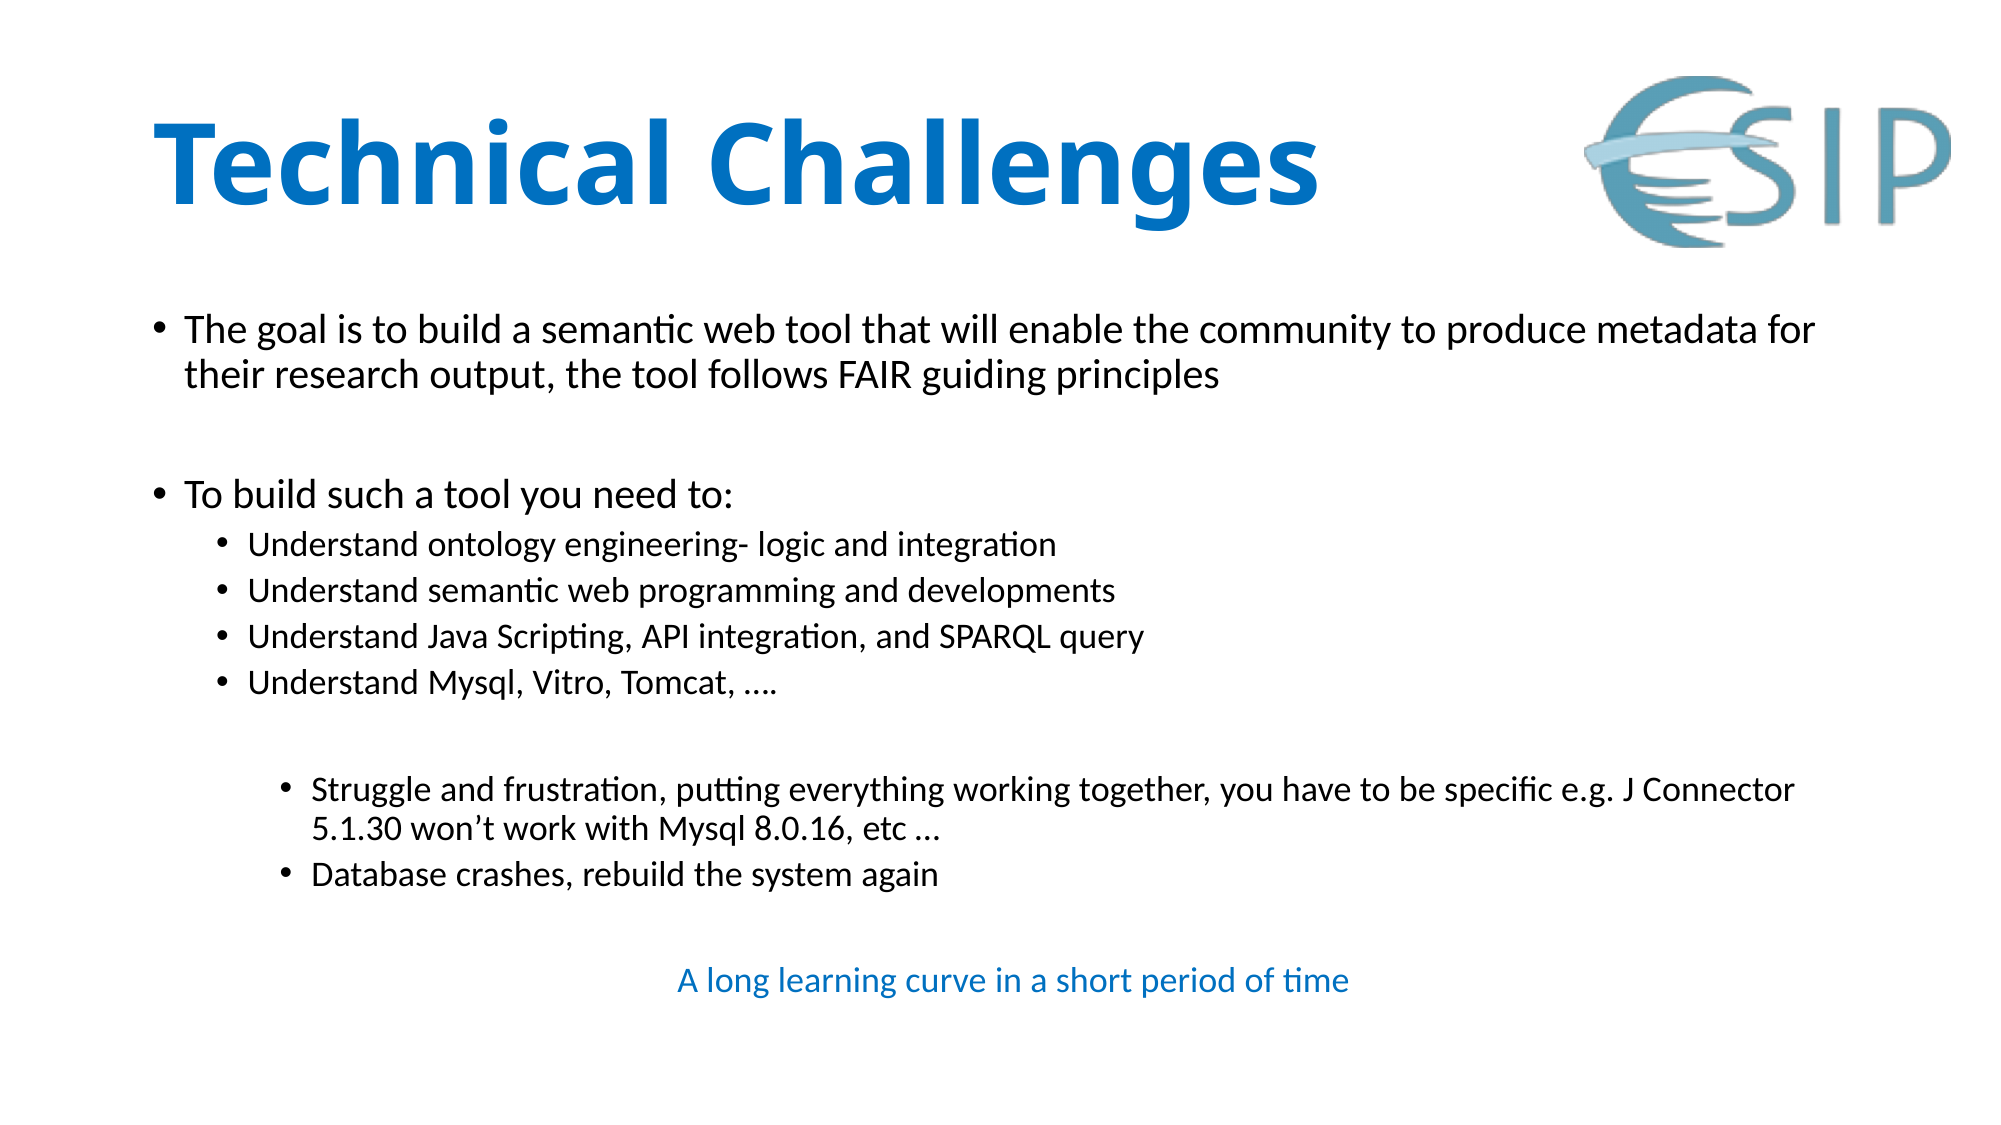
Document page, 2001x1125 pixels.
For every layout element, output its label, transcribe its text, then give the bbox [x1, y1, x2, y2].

list The goal is to build a semantic web tool that will enable the community to produce metadata for their research output, the tool follows FAIR guiding principles To build such a tool you need to: Understand ontology engineering- logic and integration Understand semantic web programming and developments Understand Java Scripting, API integration, and SPARQL query Understand Mysql, Vitro, Tomcat, …. Struggle and frustration, putting everything working together, you have to be specific e.g. J Connector 5.1.30 won’t work with Mysql 8.0.16, etc … Database crashes, rebuild the system again A long learning curve in a short period of time [137, 299, 1835, 1014]
picture [1584, 76, 1951, 249]
title Technical Challenges [137, 59, 1540, 278]
